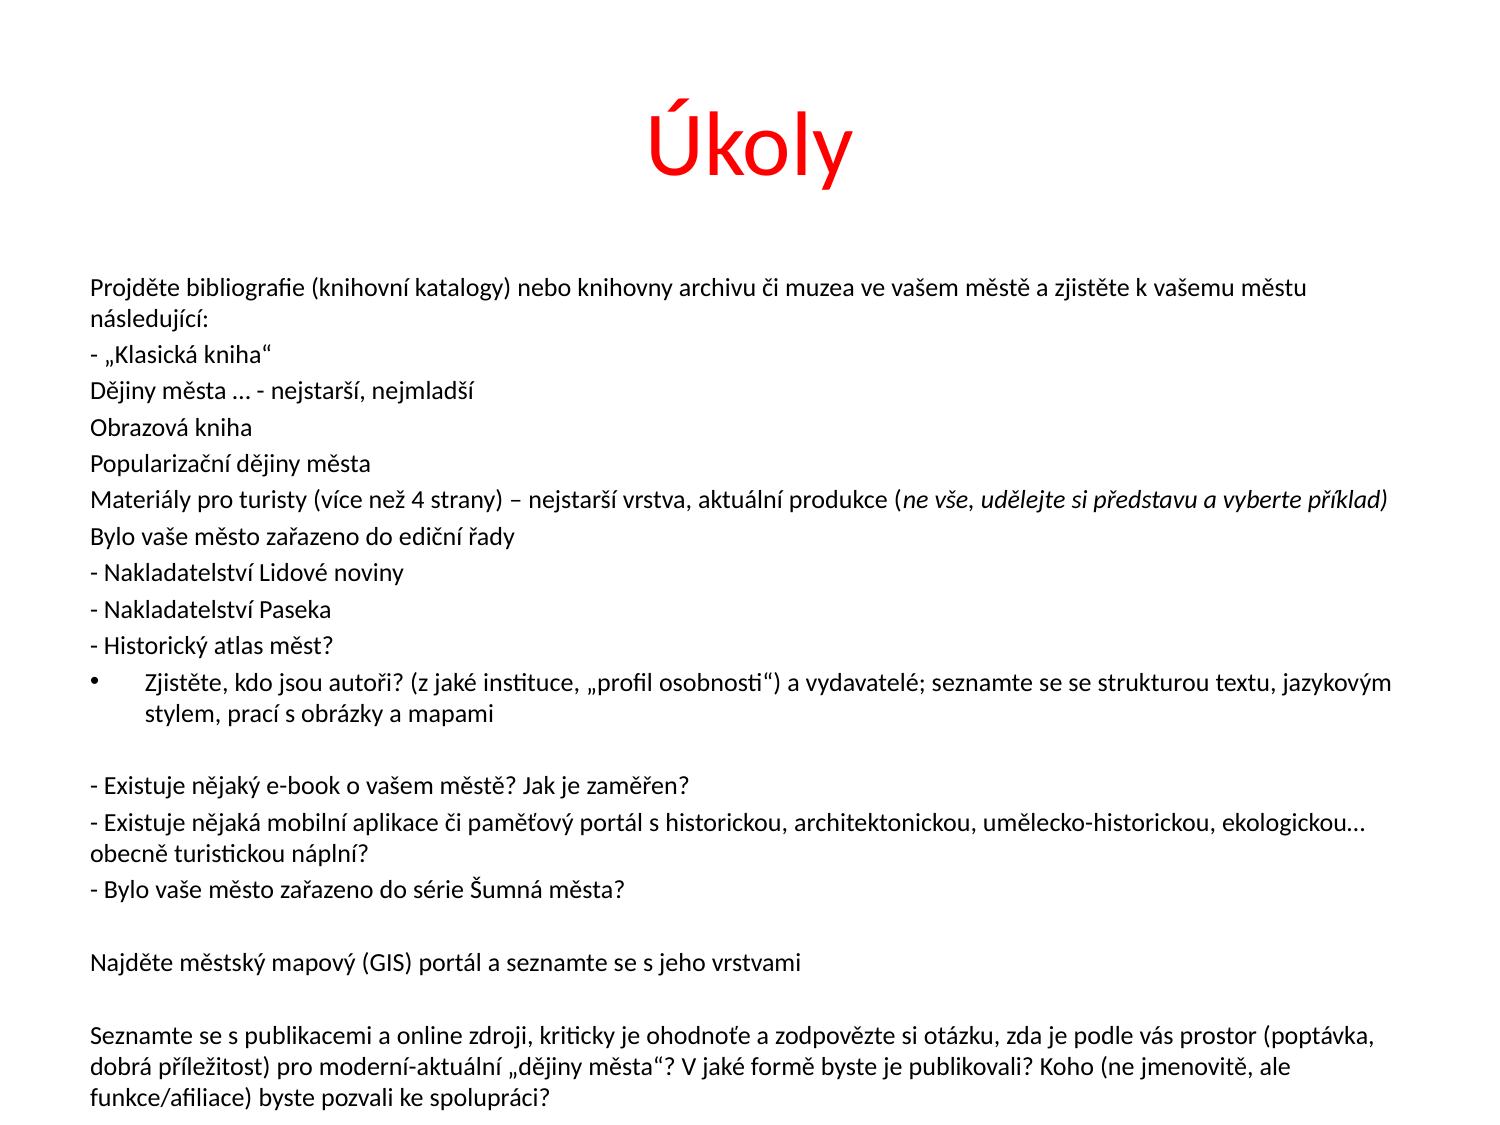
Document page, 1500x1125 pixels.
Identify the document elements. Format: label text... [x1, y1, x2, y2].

list Projděte bibliografie (knihovní katalogy) nebo knihovny archivu či muzea ve vašem městě a zjistěte k vašemu městu následující: - „Klasická kniha“ Dějiny města … - nejstarší, nejmladší Obrazová kniha Popularizační dějiny města Materiály pro turisty (více než 4 strany) – nejstarší vrstva, aktuální produkce (ne vše, udělejte si představu a vyberte příklad) Bylo vaše město zařazeno do ediční řady - Nakladatelství Lidové noviny - Nakladatelství Paseka - Historický atlas měst? Zjistěte, kdo jsou autoři? (z jaké instituce, „profil osobnosti“) a vydavatelé; seznamte se se strukturou textu, jazykovým stylem, prací s obrázky a mapami - Existuje nějaký e-book o vašem městě? Jak je zaměřen? - Existuje nějaká mobilní aplikace či paměťový portál s historickou, architektonickou, umělecko-historickou, ekologickou… obecně turistickou náplní? - Bylo vaše město zařazeno do série Šumná města? Najděte městský mapový (GIS) portál a seznamte se s jeho vrstvami Seznamte se s publikacemi a online zdroji, kriticky je ohodnoťe a zodpovězte si otázku, zda je podle vás prostor (poptávka, dobrá příležitost) pro moderní-aktuální „dějiny města“? V jaké formě byste je publikovali? Koho (ne jmenovitě, ale funkce/afiliace) byste pozvali ke spolupráci? Jak jsou dějiny města prezentovány v místním muzeu (na městském úřadě/v informačním centru) – dostatečně kvalitně (odborně), je příběh města podaný tak, aby byl pro diváky atraktivní, oslovuje expozice publikum? [75, 262, 1425, 1125]
title Úkoly [75, 45, 1425, 233]
